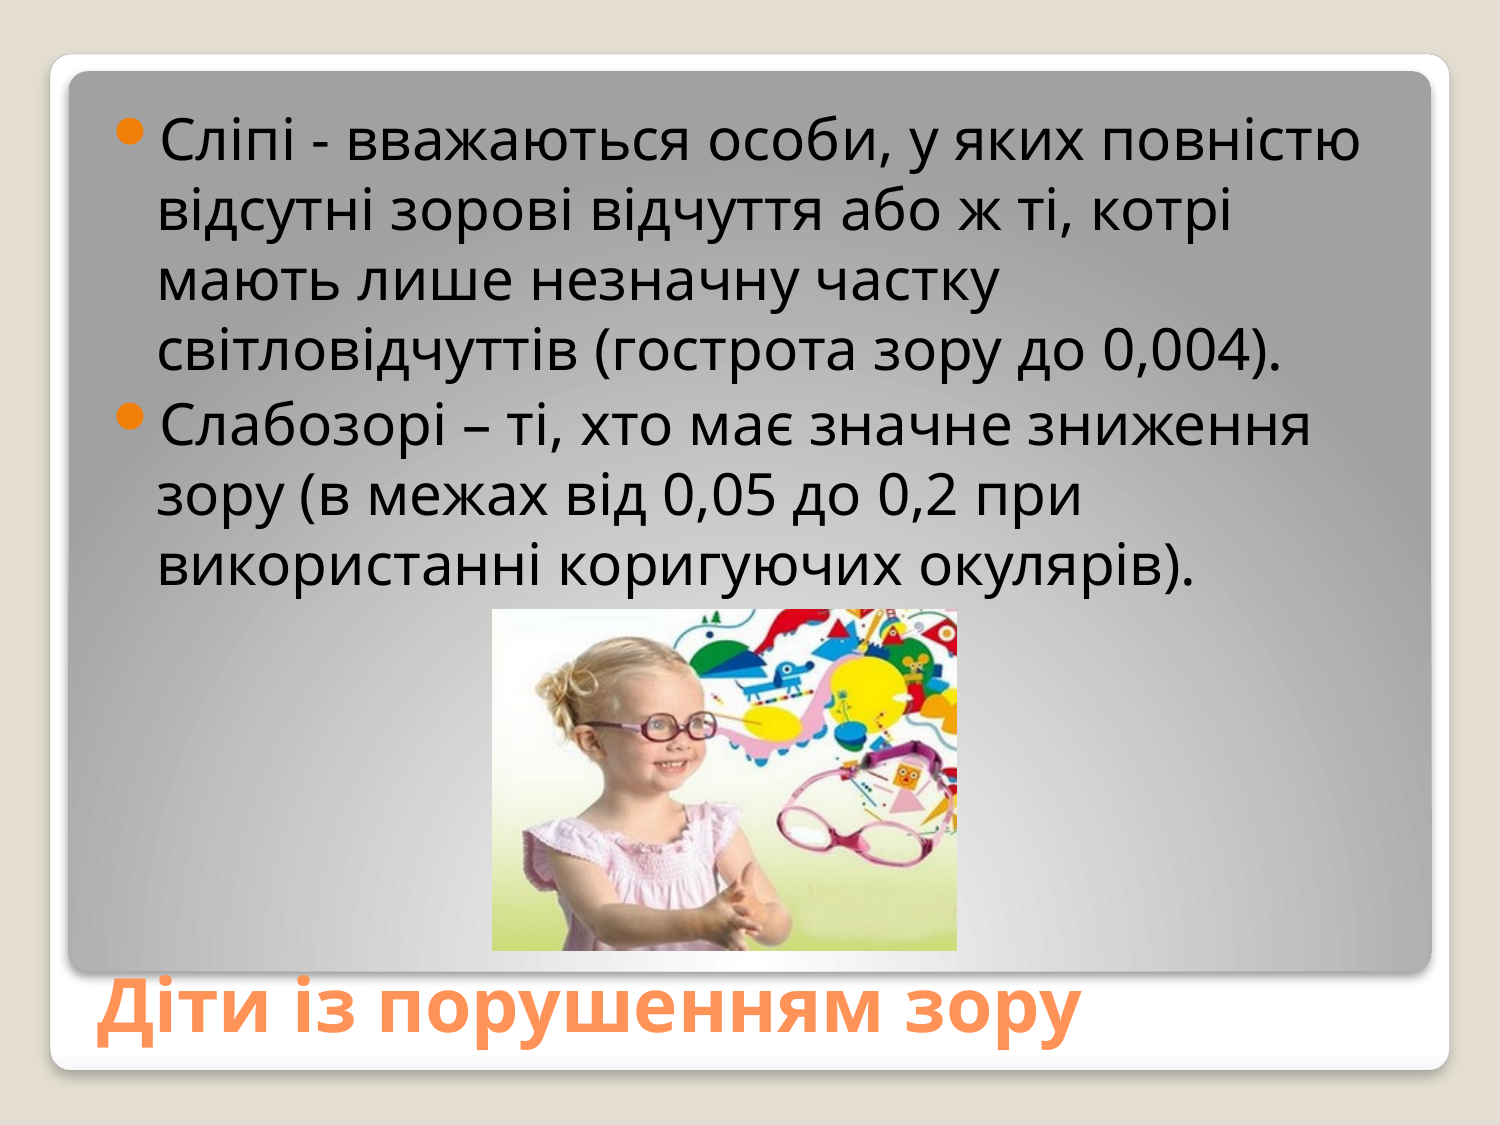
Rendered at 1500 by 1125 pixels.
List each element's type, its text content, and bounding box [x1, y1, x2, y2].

picture [491, 609, 958, 951]
title Діти із порушенням зору [82, 931, 1425, 1055]
list Сліпі - вважаються особи, у яких повністю відсутні зорові відчуття або ж ті, котрі мають лише незначну частку світловідчуттів (гострота зору до 0,004). Слабозорі – ті, хто має значне зниження зору (в межах від 0,05 до 0,2 при використанні коригуючих окулярів). [82, 86, 1425, 774]
